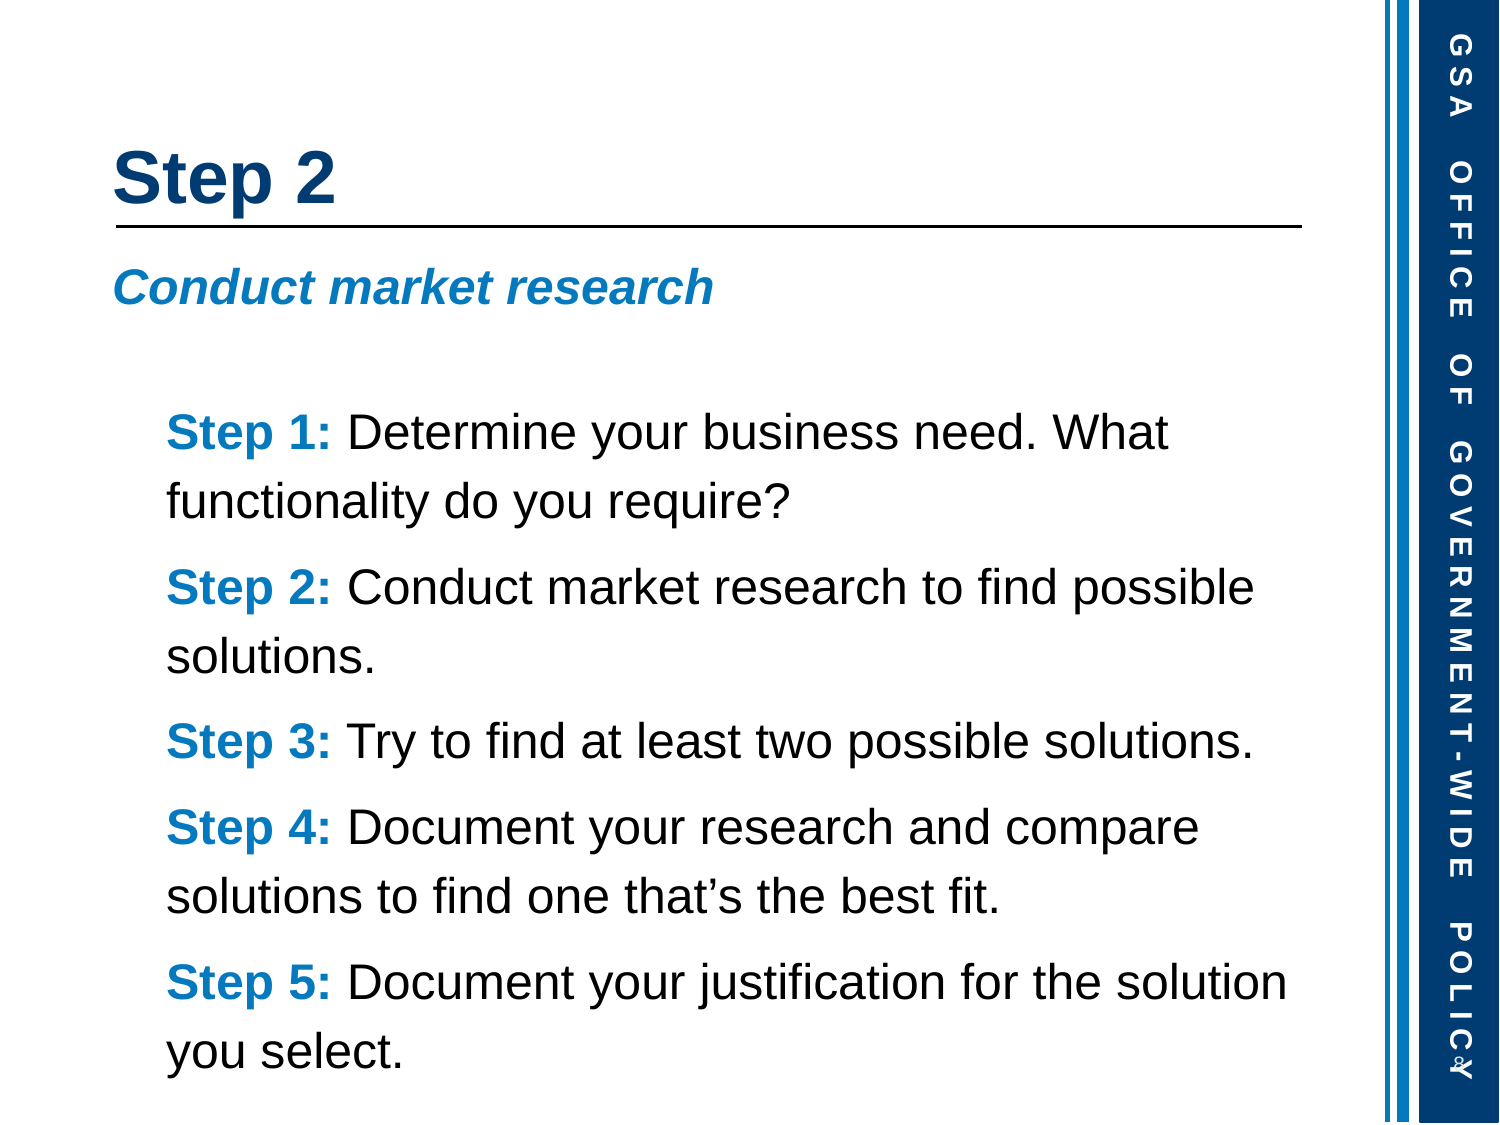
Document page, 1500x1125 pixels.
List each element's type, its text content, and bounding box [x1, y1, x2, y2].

list Step 1: Determine your business need. What functionality do you require? Step 2: Conduct market research to find possible solutions. Step 3: Try to find at least two possible solutions. Step 4: Document your research and compare solutions to find one that’s the best fit. Step 5: Document your justification for the solution you select. [151, 375, 1349, 1090]
subtitle Conduct market research [97, 230, 1302, 317]
title Step 2 [97, 40, 1302, 230]
slide_number 8 [1389, 1019, 1480, 1106]
